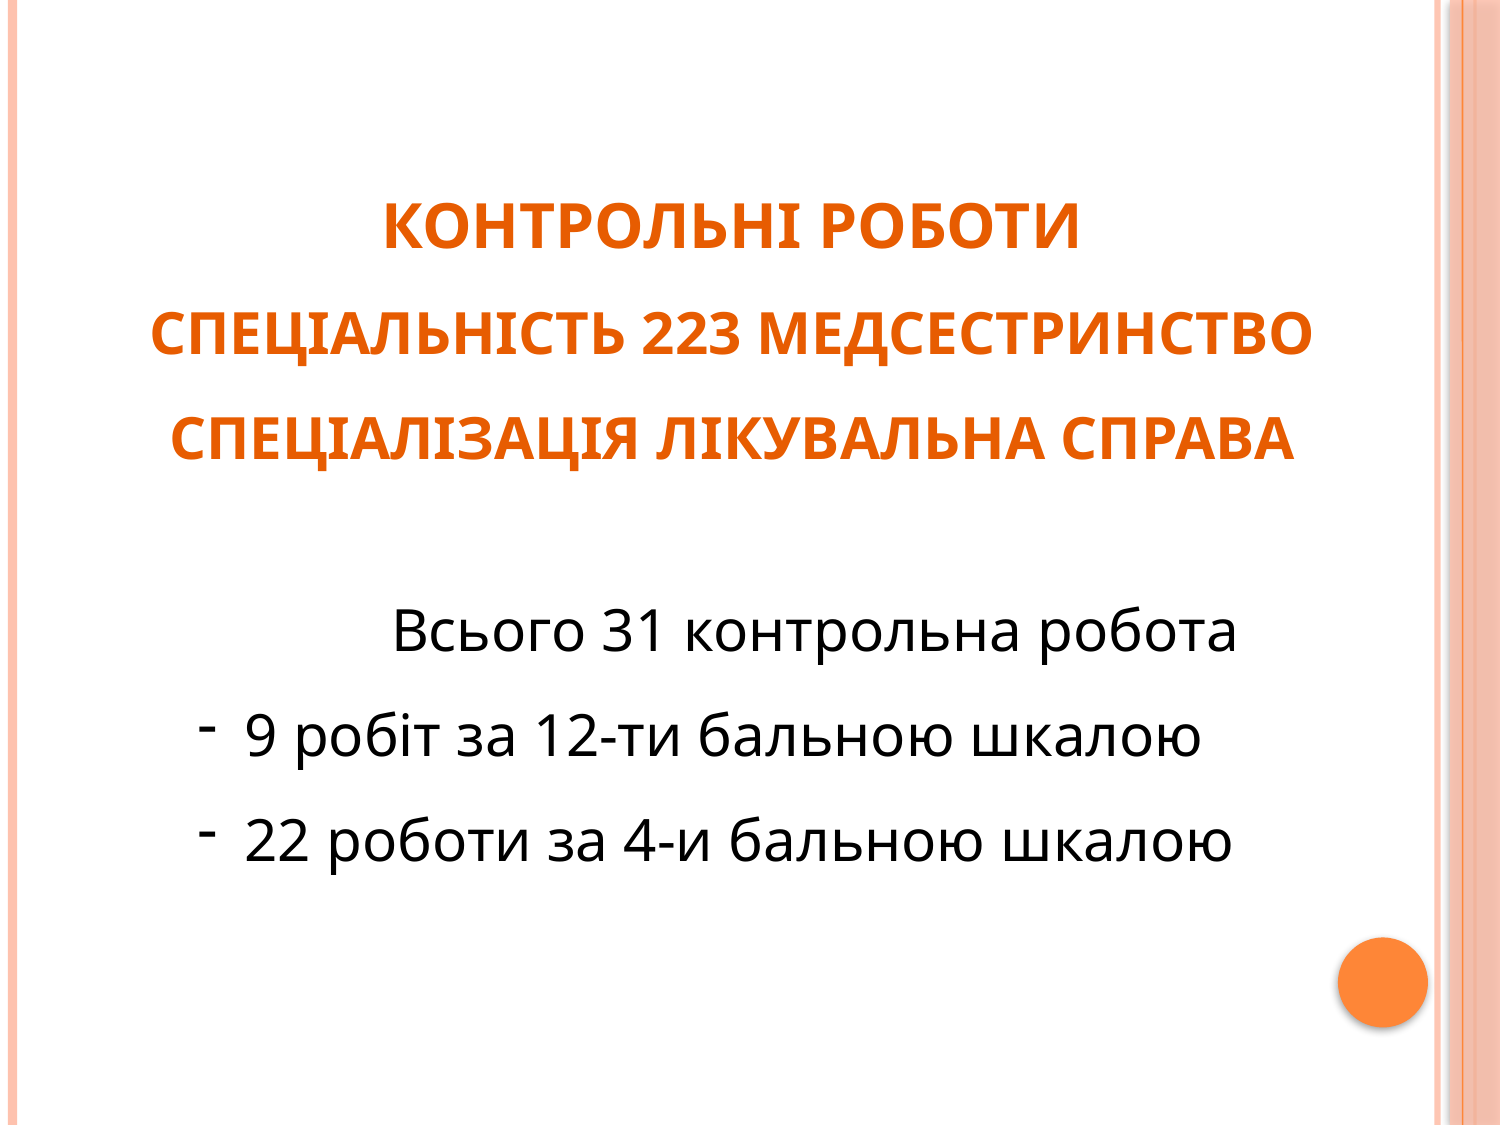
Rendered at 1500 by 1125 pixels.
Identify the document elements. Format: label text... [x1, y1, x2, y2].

text_box Всього 31 контрольна робота 9 робіт за 12-ти бальною шкалою 22 роботи за 4-и бальною шкалою [182, 550, 1447, 881]
title КОНТРОЛЬНІ РОБОТИ Спеціальність 223 Медсестринство Спеціалізація Лікувальна справа [119, 290, 1345, 479]
